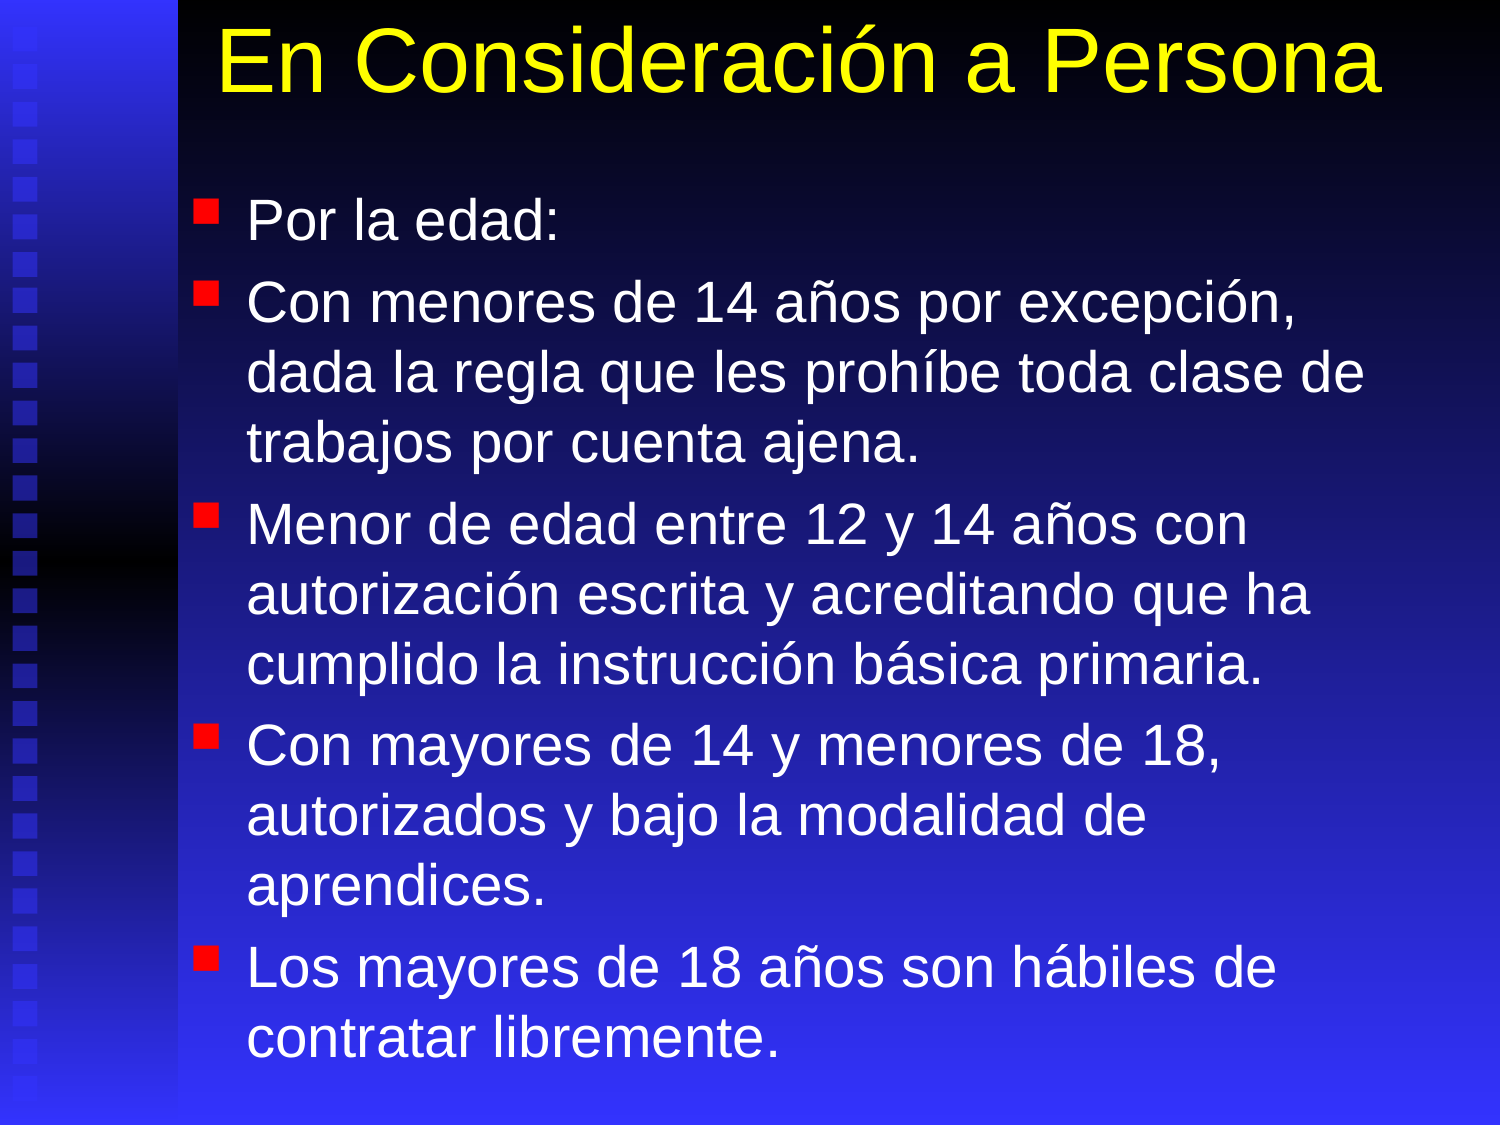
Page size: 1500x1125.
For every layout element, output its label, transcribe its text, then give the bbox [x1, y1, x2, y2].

title En Consideración a Persona [162, 0, 1438, 151]
list Por la edad: Con menores de 14 años por excepción, dada la regla que les prohíbe toda clase de trabajos por cuenta ajena. Menor de edad entre 12 y 14 años con autorización escrita y acreditando que ha cumplido la instrucción básica primaria. Con mayores de 14 y menores de 18, autorizados y bajo la modalidad de aprendices. Los mayores de 18 años son hábiles de contratar libremente. [174, 174, 1451, 1101]
